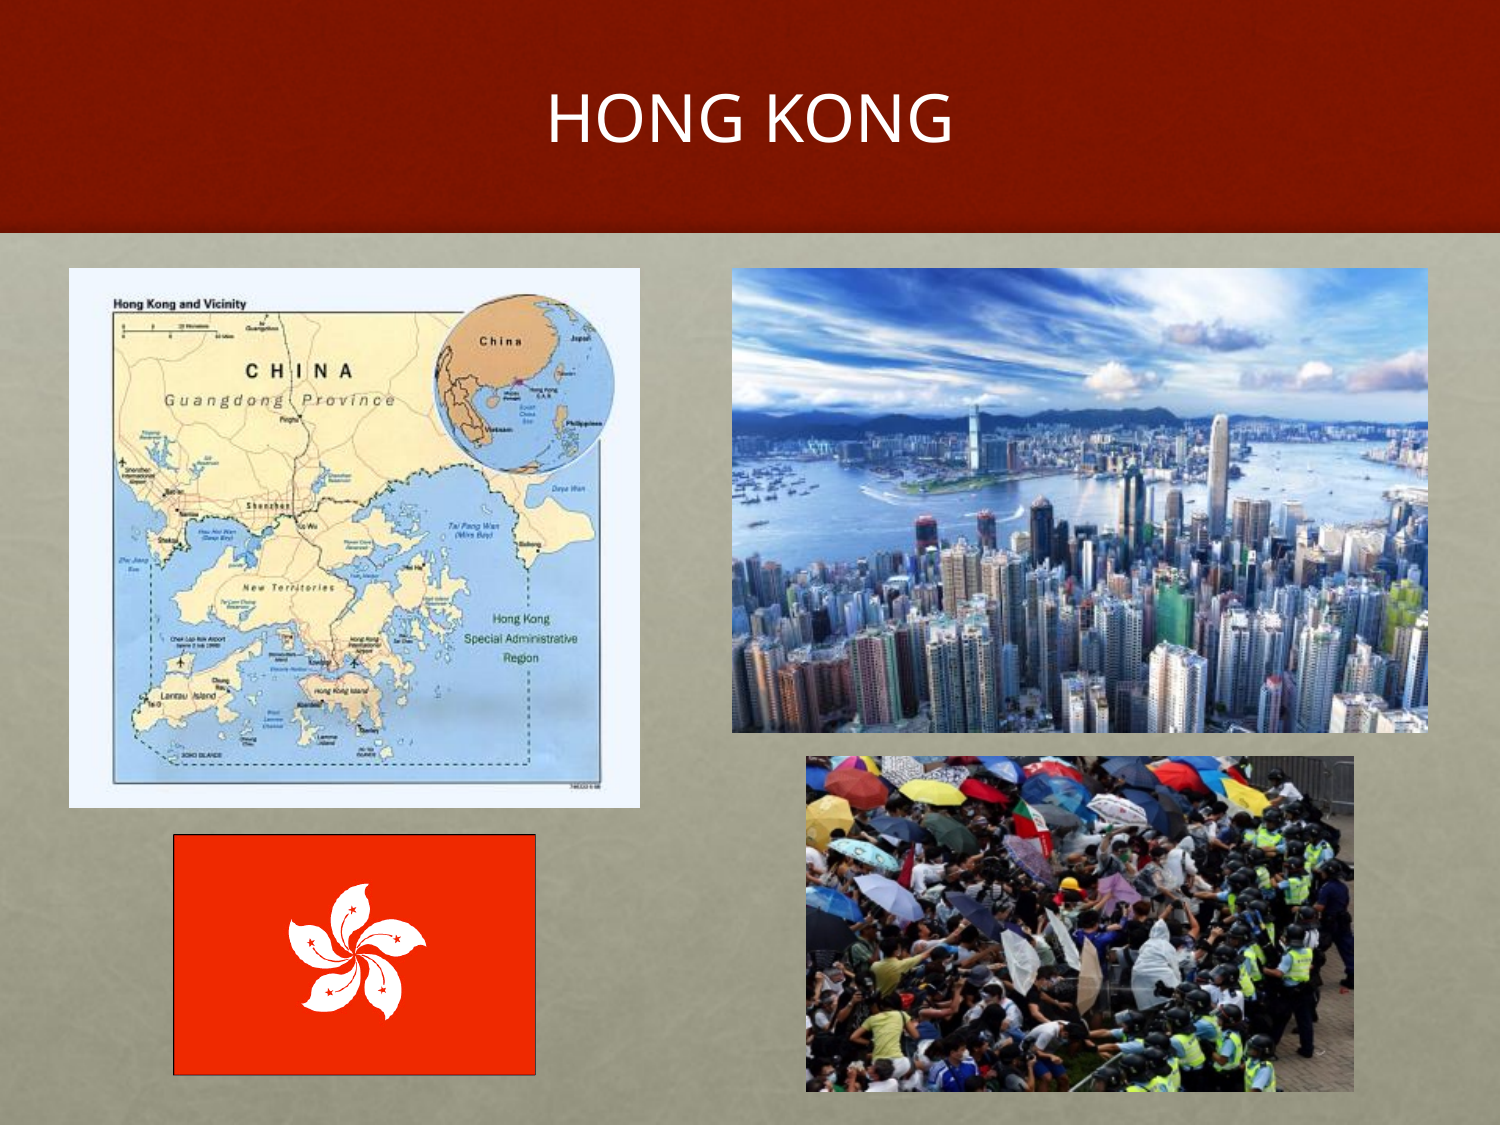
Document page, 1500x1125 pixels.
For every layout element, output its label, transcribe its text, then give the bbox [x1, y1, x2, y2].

picture [0, 214, 1500, 1125]
title HONG KONG [127, 10, 1372, 221]
